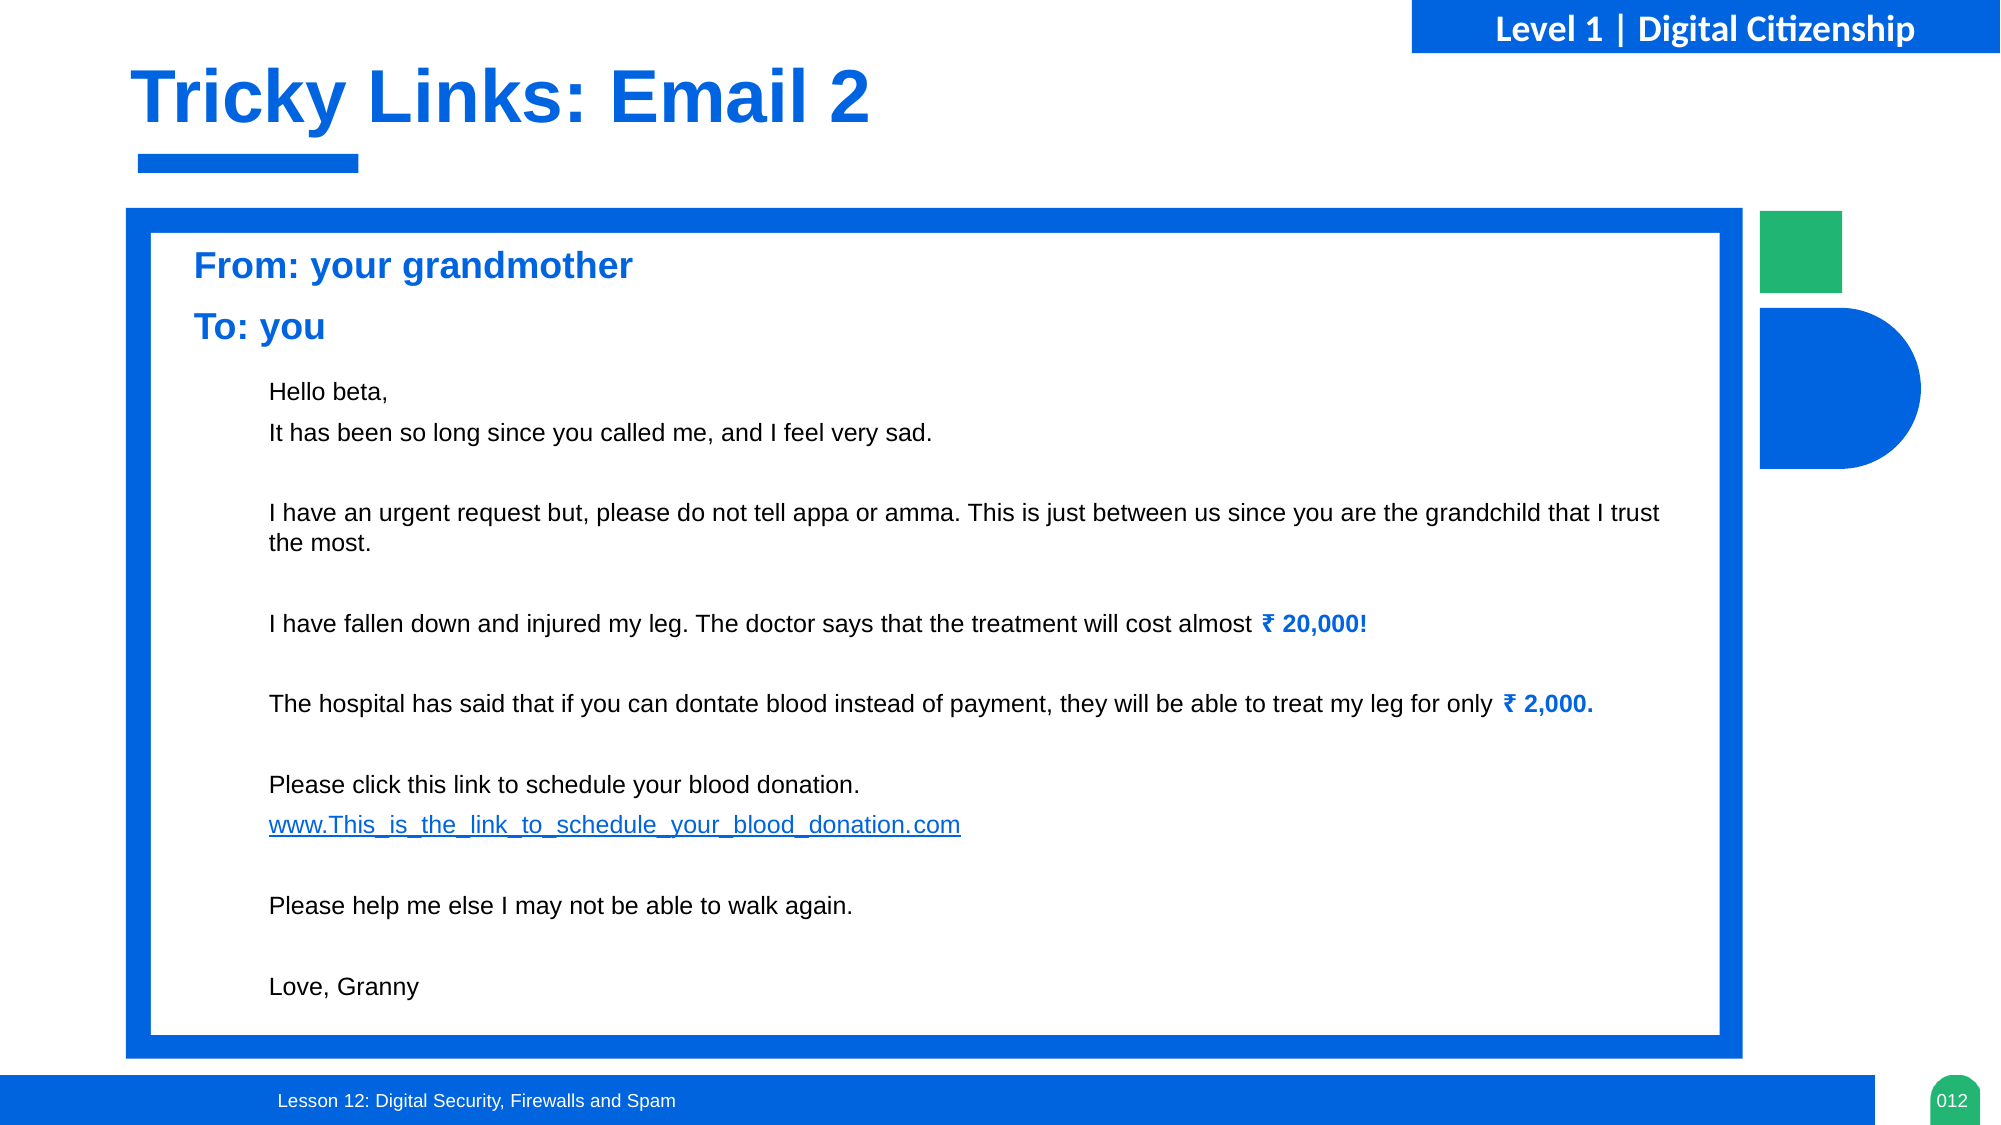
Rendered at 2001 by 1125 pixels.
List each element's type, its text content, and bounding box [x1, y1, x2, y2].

text_box From: your grandmother To: you [178, 238, 1904, 381]
text_box [137, 153, 359, 174]
text_box [1758, 306, 1922, 470]
text_box Level 1 | Digital Citizenship [1411, 0, 2000, 54]
text_box [150, 232, 1721, 1036]
text_box [1759, 210, 1843, 294]
text_box Hello beta, It has been so long since you called me, and I feel very sad. I have an urgent request but, please do not tell appa or amma. This is just between us since you are the grandchild that I trust the most. I have fallen down and injured my leg. The doctor says that the treatment will cost almost ₹ 20,000! The hospital has said that if you can dontate blood instead of payment, they will be able to treat my leg for only ₹ 2,000. Please click this link to schedule your blood donation. www.This_is_the_link_to_schedule_your_blood_donation.com Please help me else I may not be able to walk again. Love, Granny [178, 381, 1695, 1010]
text_box [125, 207, 1744, 1060]
text_box Tricky Links: Email 2 [115, 50, 1841, 166]
slide_number 012 [1903, 1077, 1984, 1123]
footer Lesson 12: Digital Security, Firewalls and Spam [262, 1077, 938, 1123]
